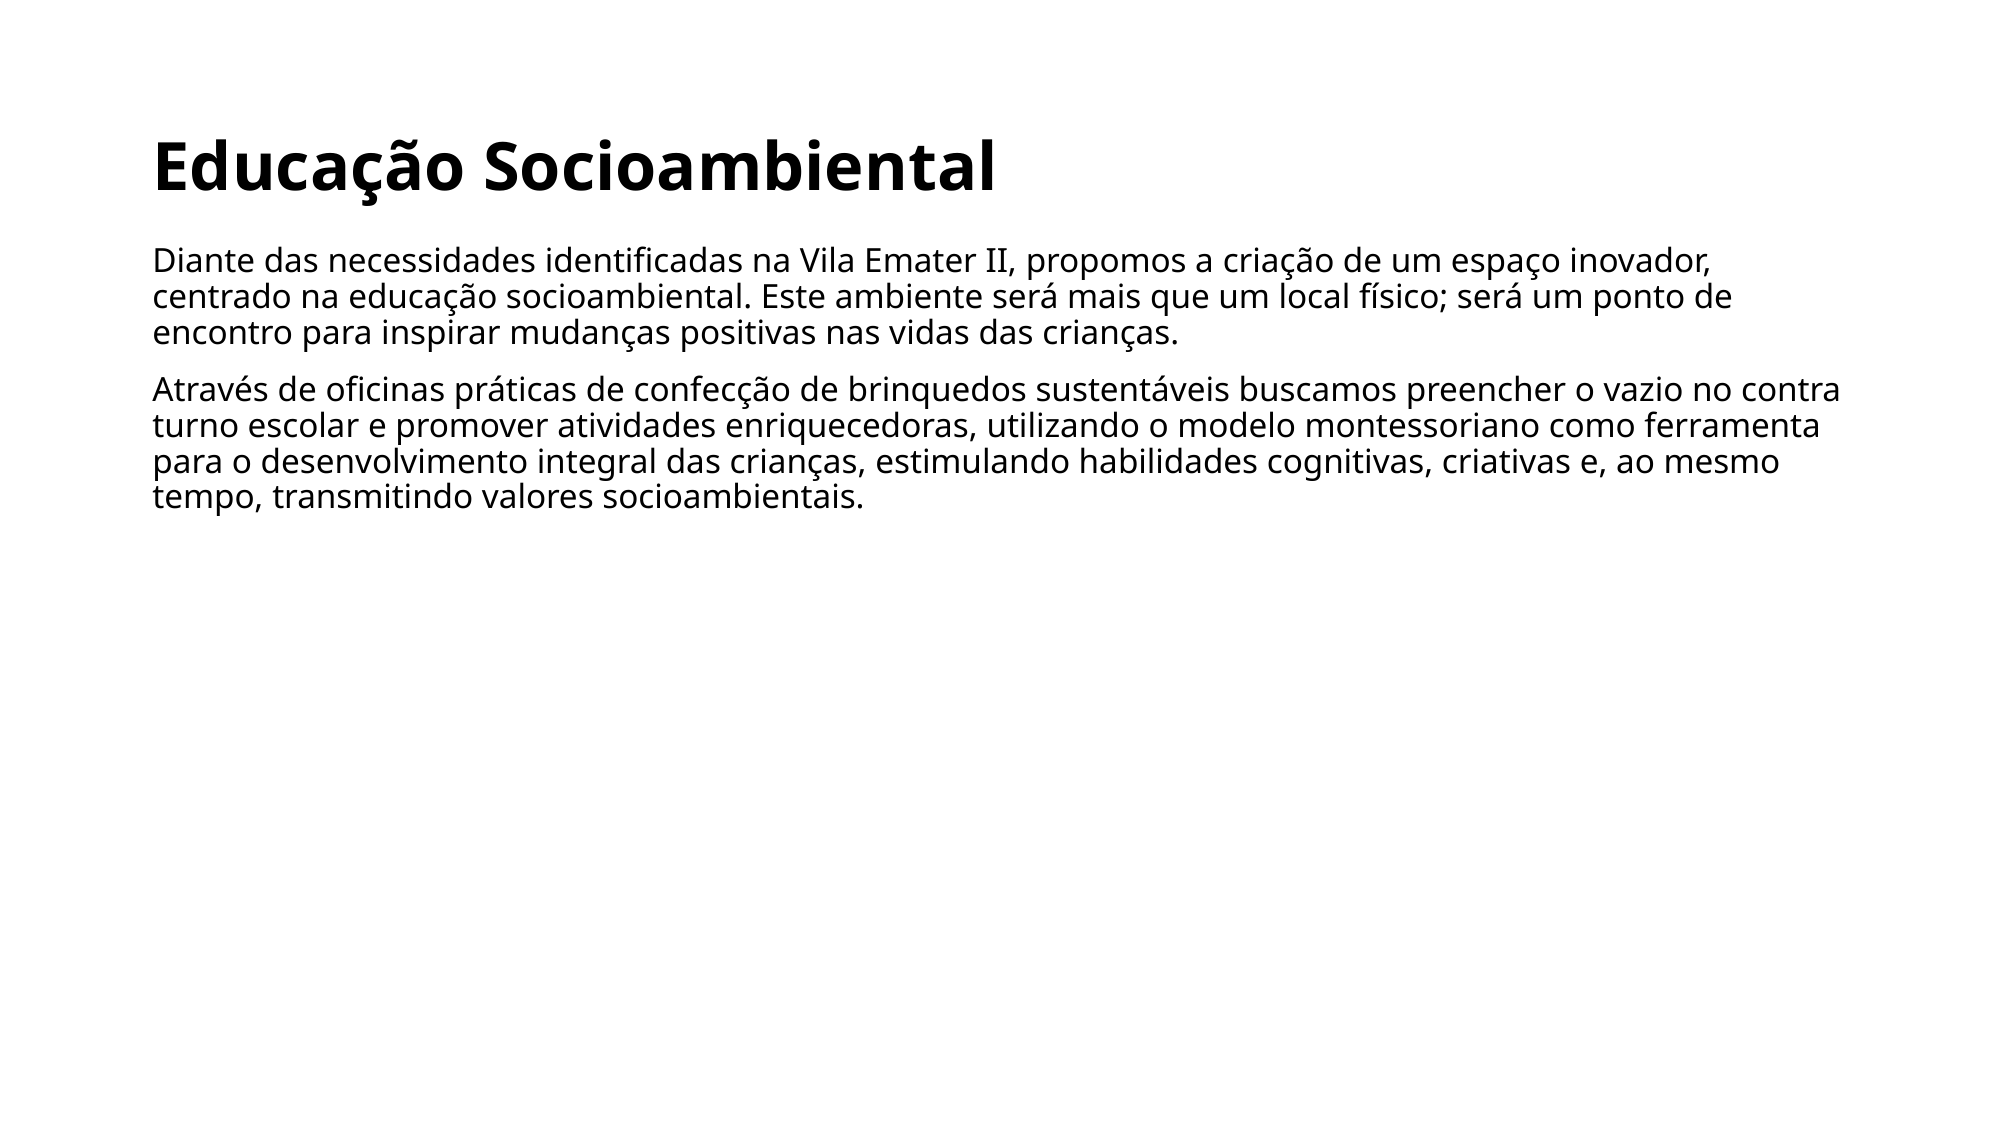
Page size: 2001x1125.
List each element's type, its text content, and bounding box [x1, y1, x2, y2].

list Diante das necessidades identificadas na Vila Emater II, propomos a criação de um espaço inovador, centrado na educação socioambiental. Este ambiente será mais que um local físico; será um ponto de encontro para inspirar mudanças positivas nas vidas das crianças. Através de oficinas práticas de confecção de brinquedos sustentáveis buscamos preencher o vazio no contra turno escolar e promover atividades enriquecedoras, utilizando o modelo montessoriano como ferramenta para o desenvolvimento integral das crianças, estimulando habilidades cognitivas, criativas e, ao mesmo tempo, transmitindo valores socioambientais. [137, 236, 1863, 563]
title Educação Socioambiental [137, 59, 1863, 236]
